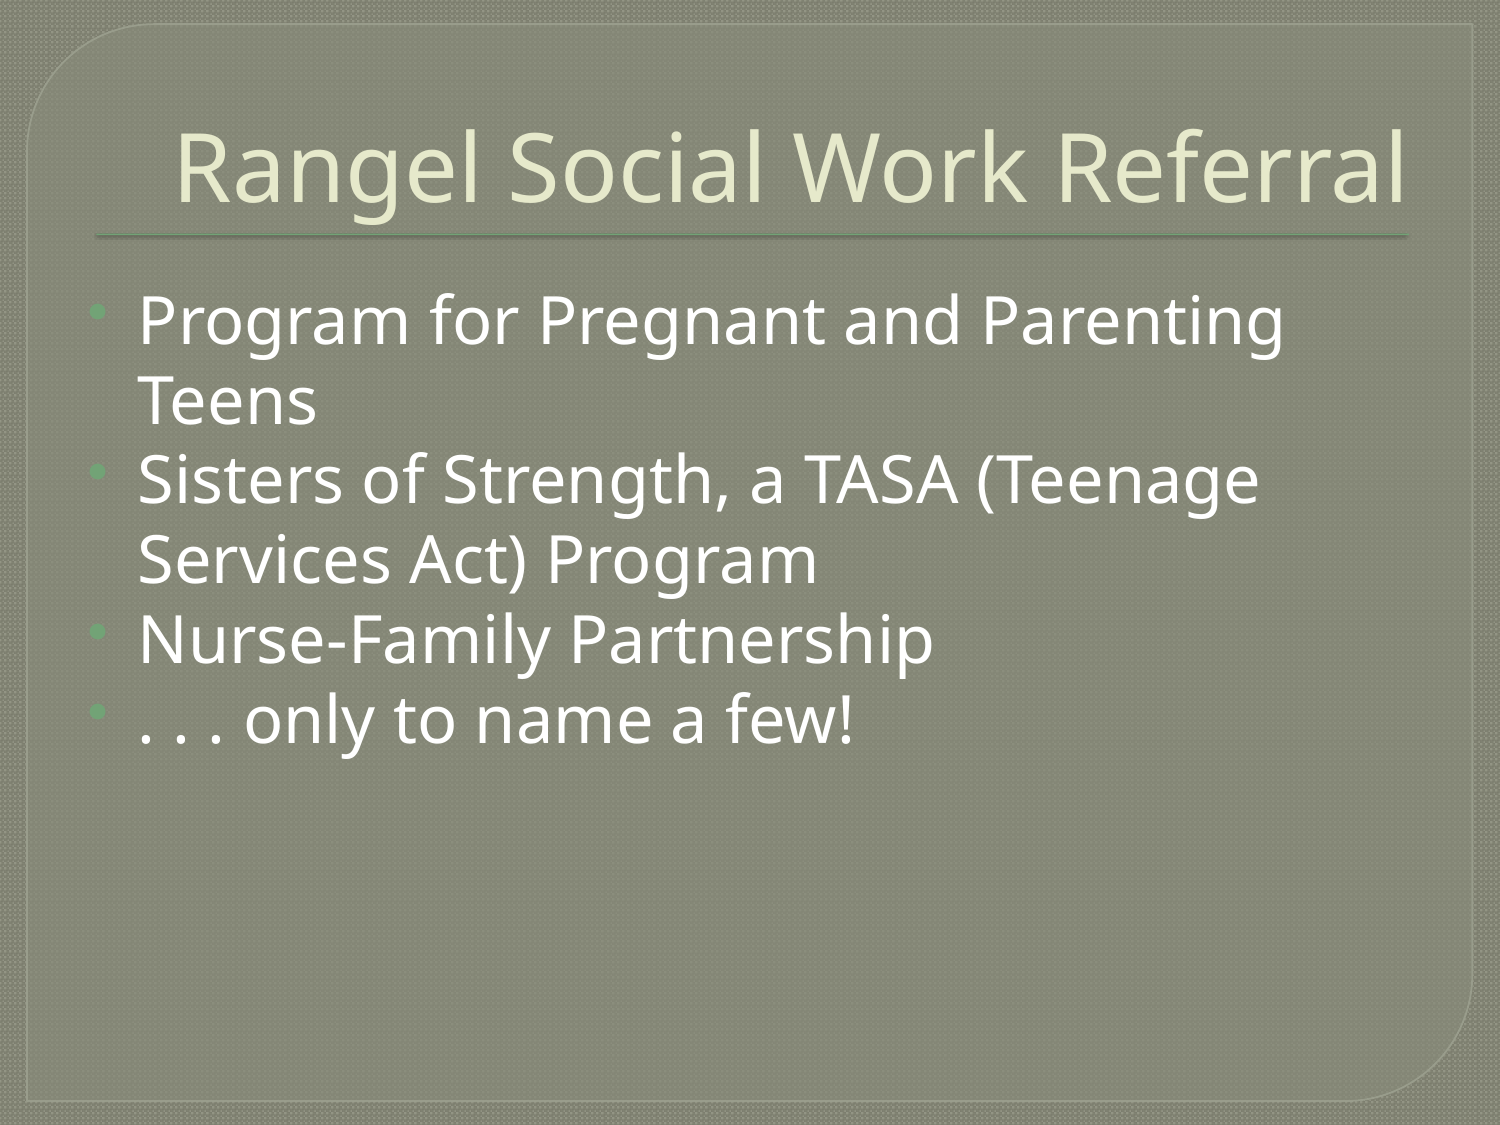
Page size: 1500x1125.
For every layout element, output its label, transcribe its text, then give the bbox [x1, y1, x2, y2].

list Program for Pregnant and Parenting Teens Sisters of Strength, a TASA (Teenage Services Act) Program Nurse-Family Partnership . . . only to name a few! [75, 270, 1425, 1013]
title Rangel Social Work Referral [75, 41, 1425, 230]
